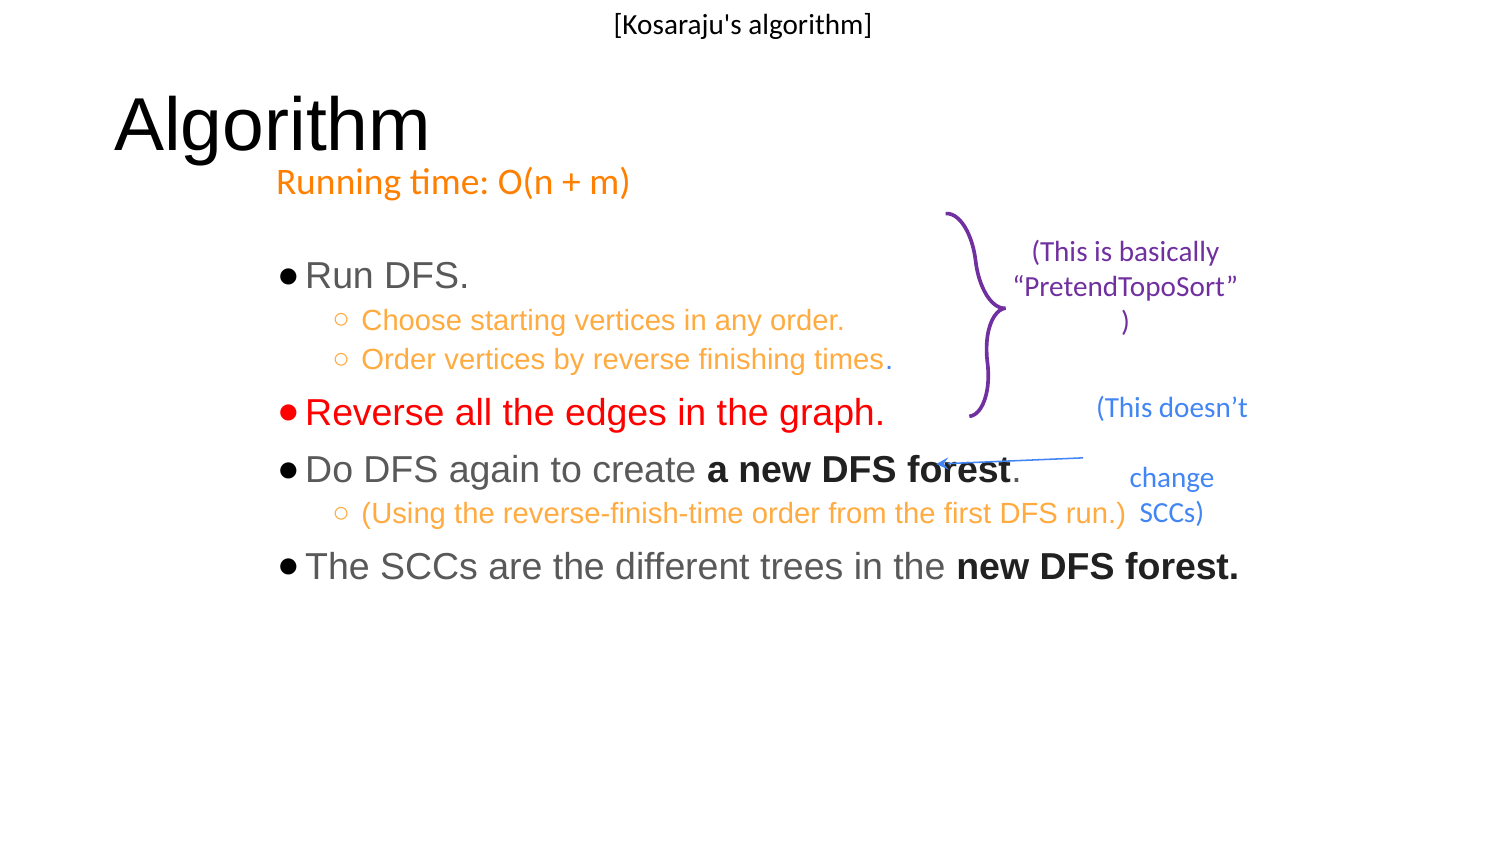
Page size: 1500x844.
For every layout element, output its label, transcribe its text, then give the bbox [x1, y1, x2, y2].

title Algorithm [103, 44, 1397, 208]
list Run DFS. Choose starting vertices in any order. Order vertices by reverse finishing times. Reverse all the edges in the graph. Do DFS again to create a new DFS forest. (Using the reverse-finish-time order from the first DFS run.) The SCCs are the different trees in the new DFS forest. [264, 250, 1313, 843]
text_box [936, 440, 1084, 465]
text_box Running time: O(n + m) [264, 151, 816, 208]
text_box (This is basically “PretendTopoSort”) [999, 226, 1251, 343]
text_box (This doesn’t change SCCs) [1083, 382, 1261, 534]
text_box [Kosaraju's algorithm] [602, 0, 946, 47]
text_box [945, 213, 999, 417]
